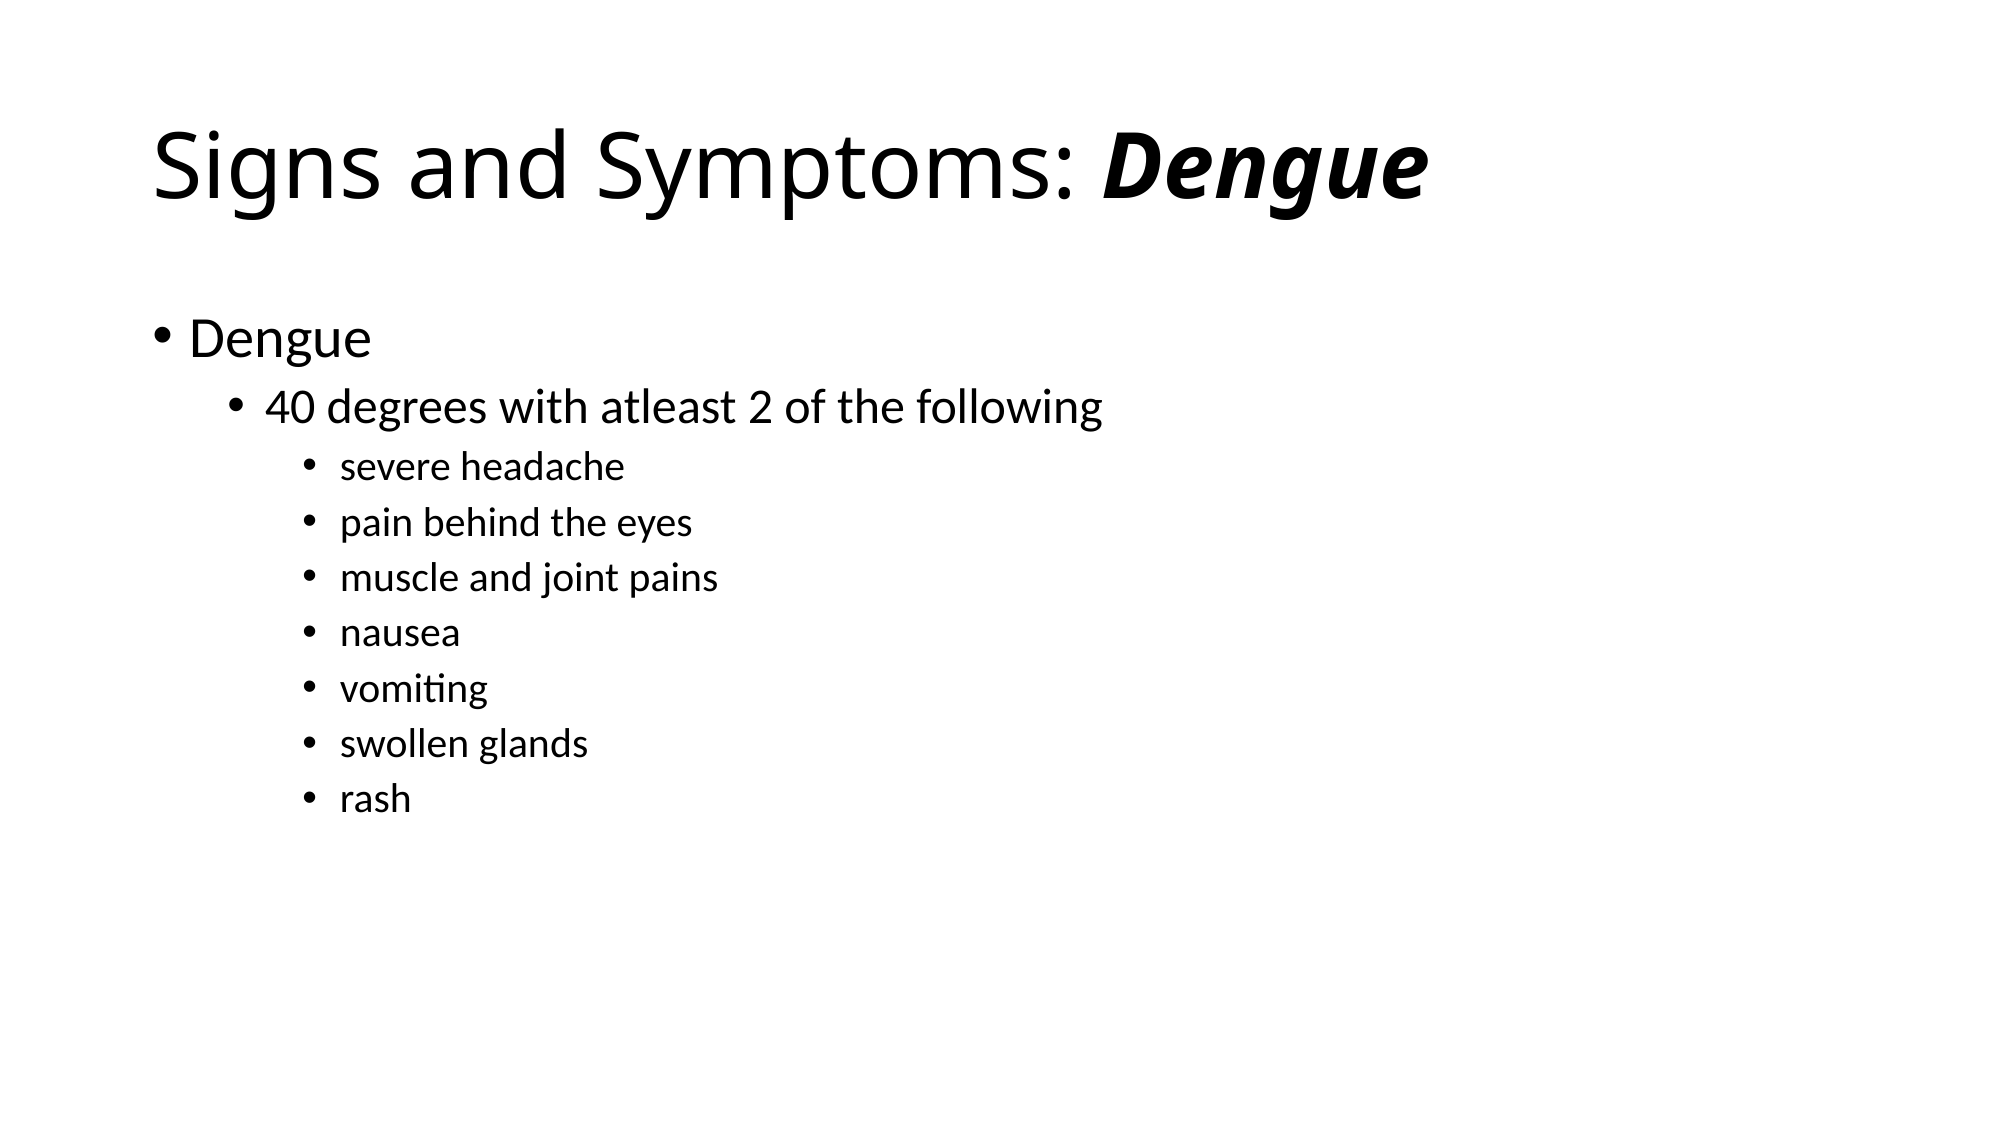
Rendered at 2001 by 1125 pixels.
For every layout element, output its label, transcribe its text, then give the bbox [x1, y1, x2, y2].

title Signs and Symptoms: Dengue [137, 59, 1863, 278]
list Dengue 40 degrees with atleast 2 of the following severe headache pain behind the eyes muscle and joint pains nausea vomiting swollen glands rash [137, 299, 1863, 1014]
